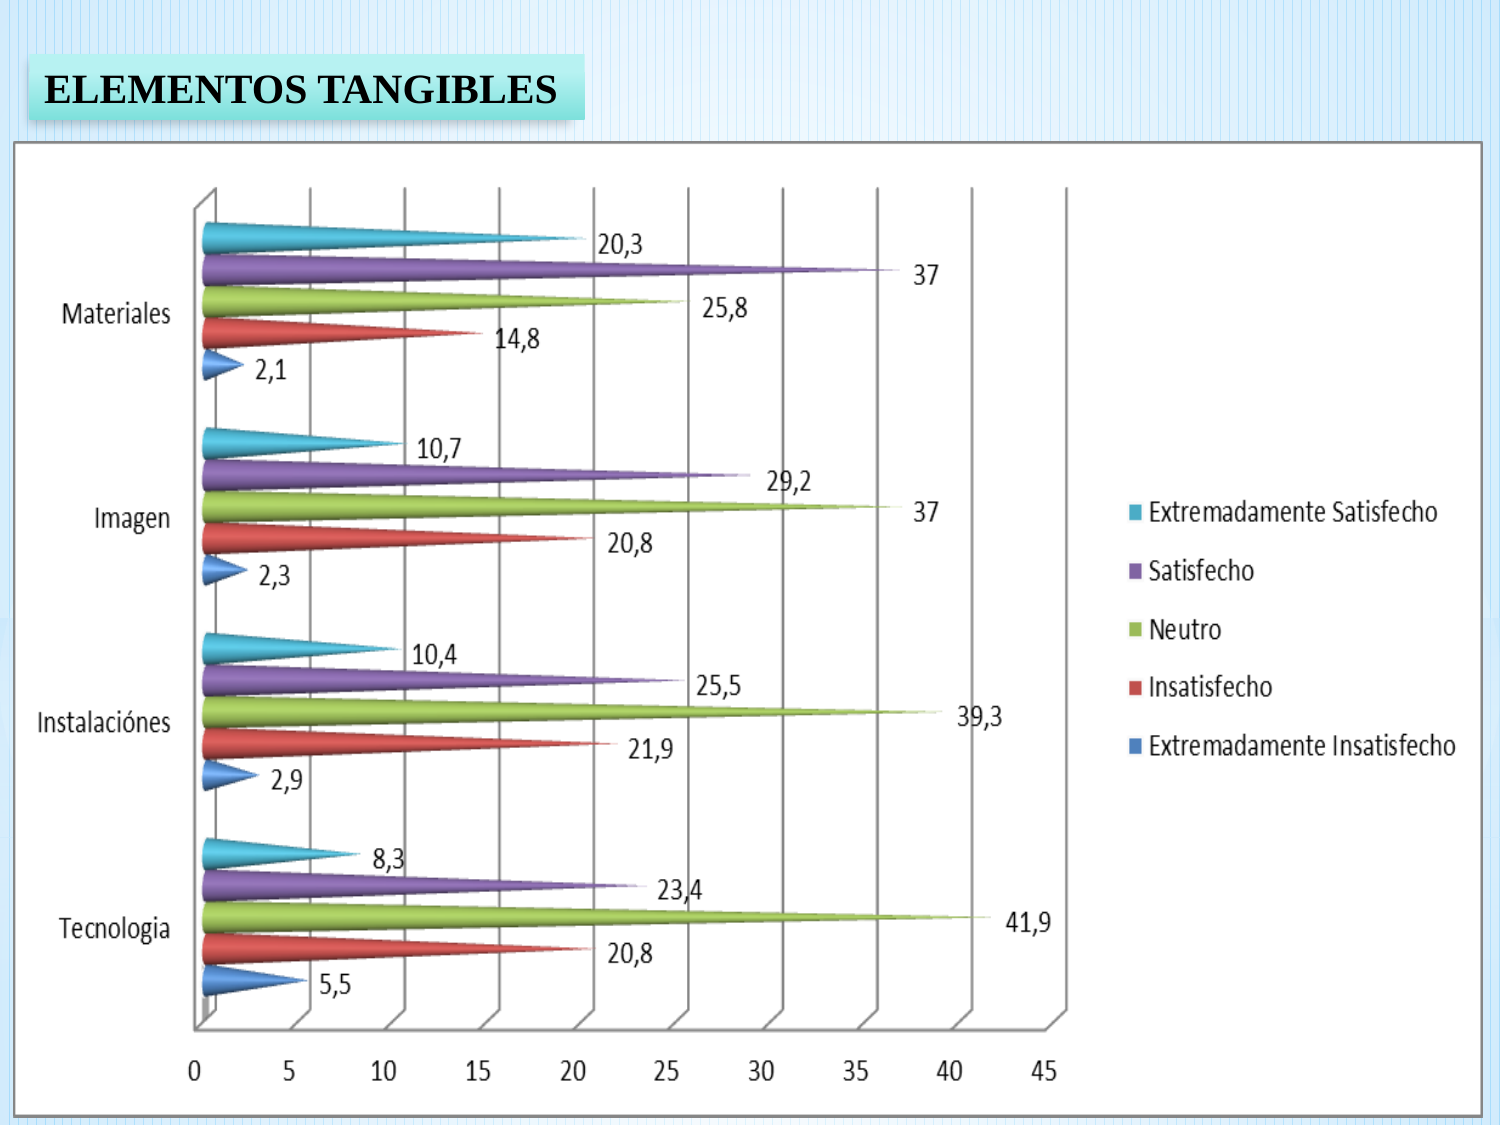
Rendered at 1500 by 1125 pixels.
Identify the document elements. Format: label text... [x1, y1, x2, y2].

picture [13, 141, 1483, 1118]
text_box ELEMENTOS TANGIBLES [29, 54, 585, 120]
